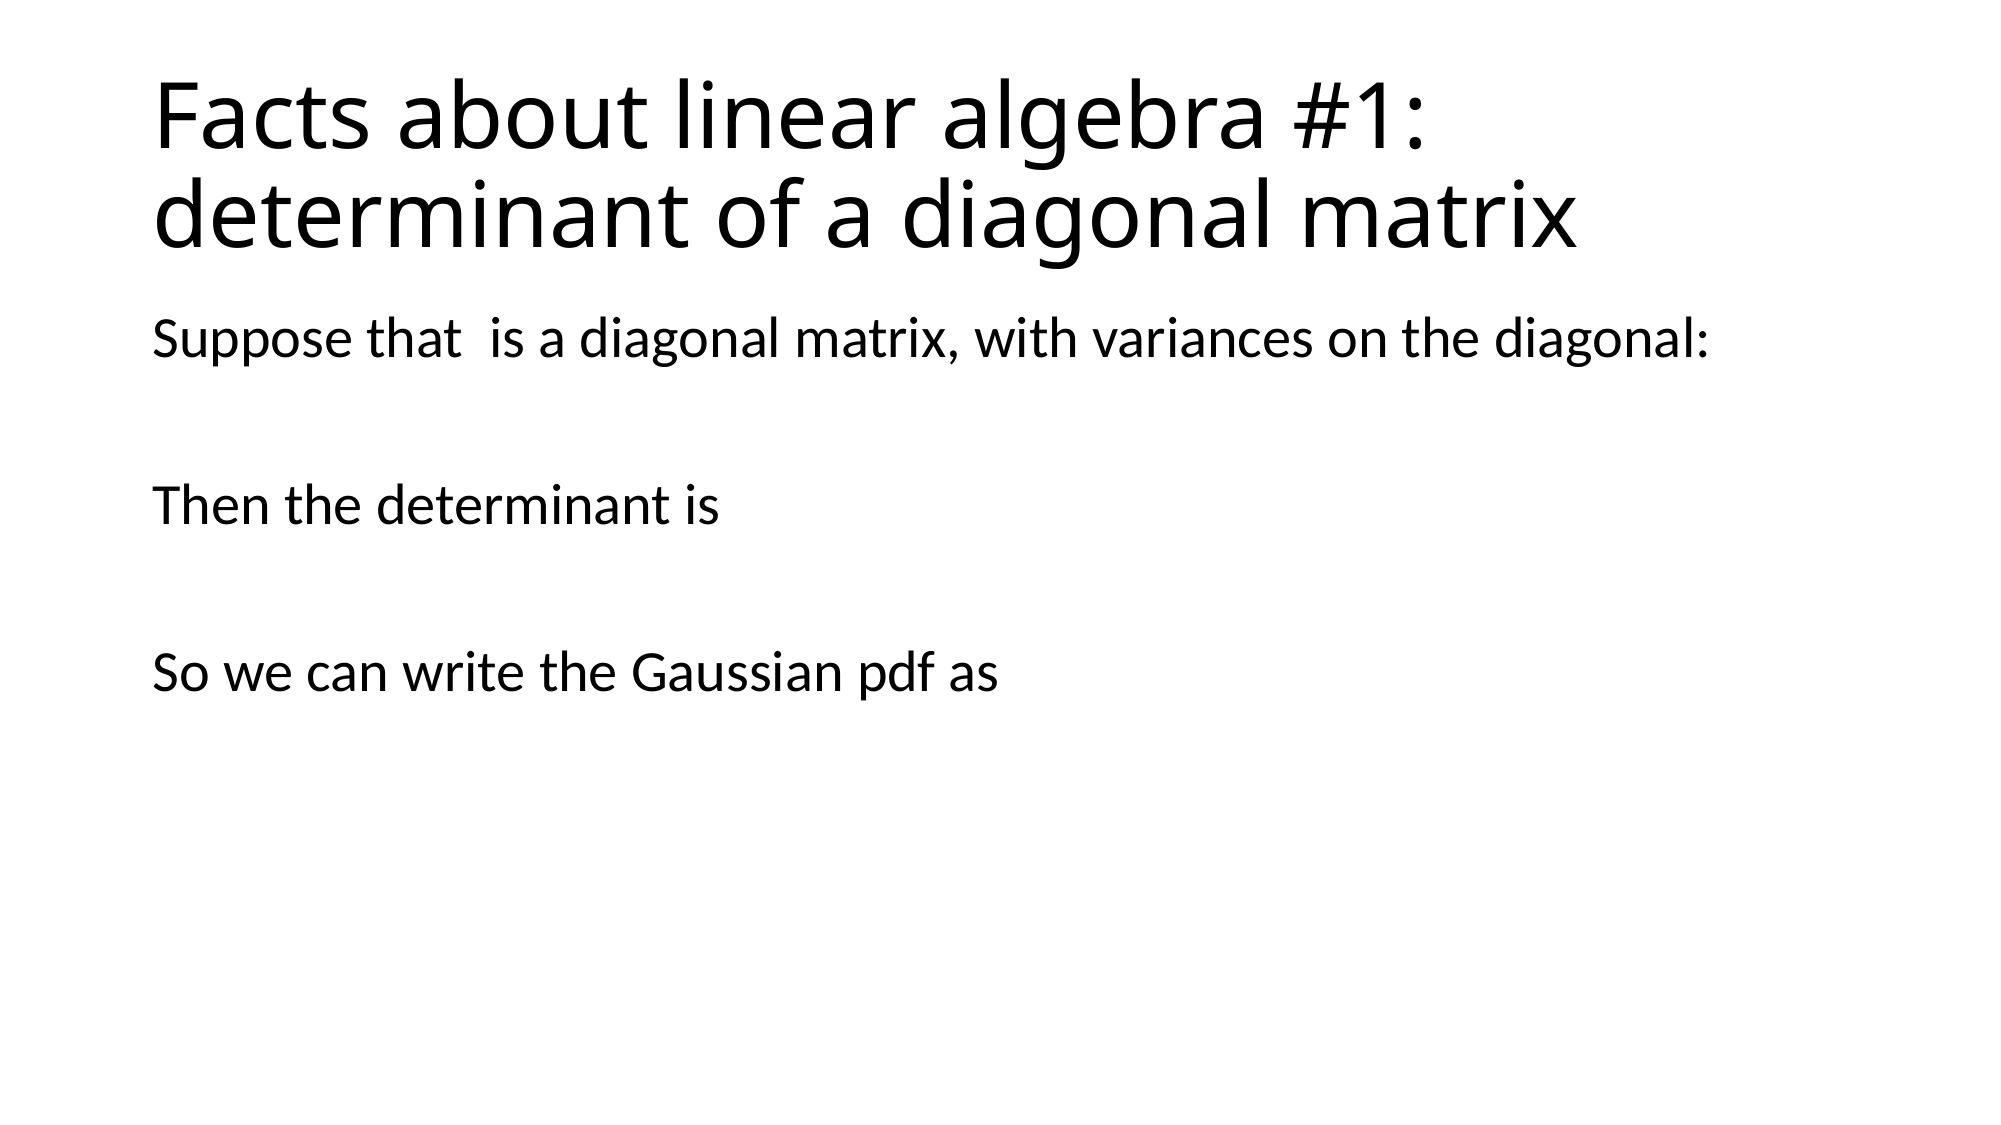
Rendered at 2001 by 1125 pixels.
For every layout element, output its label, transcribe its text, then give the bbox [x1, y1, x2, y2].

title Facts about linear algebra #1: determinant of a diagonal matrix [137, 59, 1863, 278]
